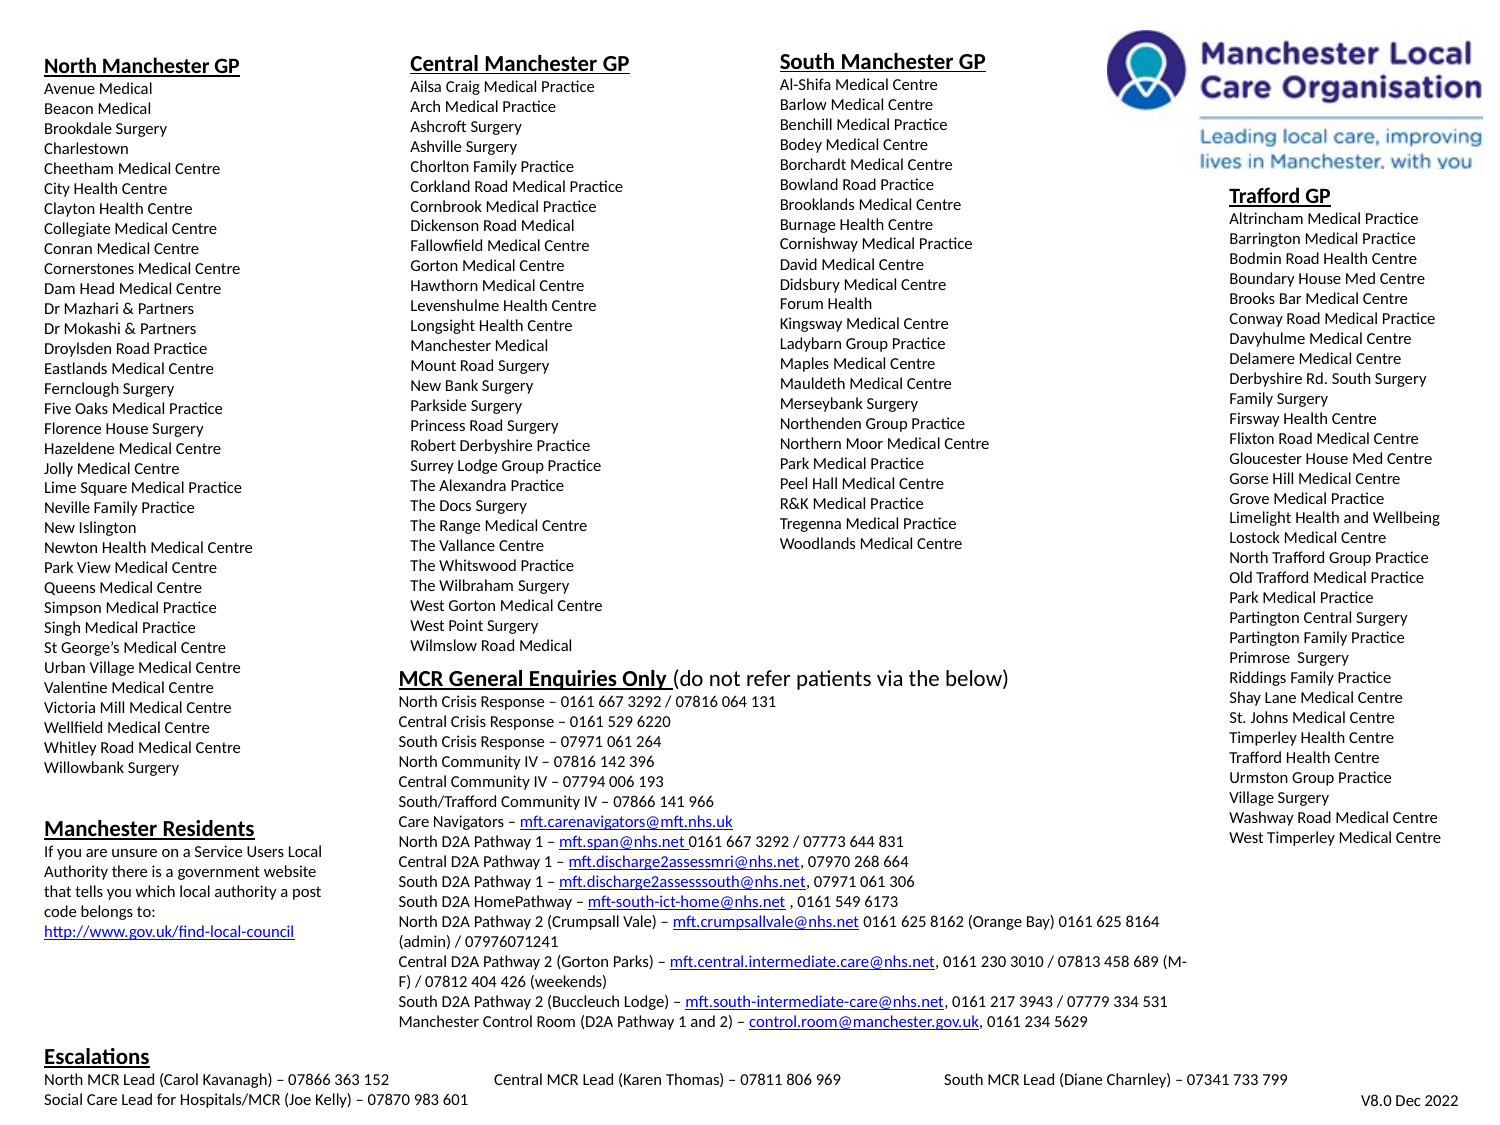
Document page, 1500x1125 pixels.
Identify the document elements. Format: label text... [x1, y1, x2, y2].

text_box Manchester Residents If you are unsure on a Service Users Local Authority there is a government website that tells you which local authority a post code belongs to: http://www.gov.uk/find-local-council [27, 817, 350, 958]
text_box Escalations North MCR Lead (Carol Kavanagh) – 07866 363 152 Central MCR Lead (Karen Thomas) – 07811 806 969 South MCR Lead (Diane Charnley) – 07341 733 799 Social Care Lead for Hospitals/MCR (Joe Kelly) – 07870 983 601 [27, 1033, 1331, 1118]
text_box North Manchester GP Avenue Medical Beacon Medical Brookdale Surgery Charlestown Cheetham Medical Centre City Health Centre Clayton Health Centre Collegiate Medical Centre Conran Medical Centre Cornerstones Medical Centre Dam Head Medical Centre Dr Mazhari & Partners Dr Mokashi & Partners Droylsden Road Practice Eastlands Medical Centre Fernclough Surgery Five Oaks Medical Practice Florence House Surgery Hazeldene Medical Centre Jolly Medical Centre Lime Square Medical Practice Neville Family Practice New Islington Newton Health Medical Centre Park View Medical Centre Queens Medical Centre Simpson Medical Practice Singh Medical Practice St George’s Medical Centre Urban Village Medical Centre Valentine Medical Centre Victoria Mill Medical Centre Wellfield Medical Centre Whitley Road Medical Centre Willowbank Surgery [27, 40, 350, 789]
text_box Central Manchester GP Ailsa Craig Medical Practice Arch Medical Practice Ashcroft Surgery Ashville Surgery Chorlton Family Practice Corkland Road Medical Practice Cornbrook Medical Practice Dickenson Road Medical Fallowfield Medical Centre Gorton Medical Centre Hawthorn Medical Centre Levenshulme Health Centre Longsight Health Centre Manchester Medical Mount Road Surgery New Bank Surgery Parkside Surgery Princess Road Surgery Robert Derbyshire Practice Surrey Lodge Group Practice The Alexandra Practice The Docs Surgery The Range Medical Centre The Vallance Centre The Whitswood Practice The Wilbraham Surgery West Gorton Medical Centre West Point Surgery Wilmslow Road Medical [394, 30, 717, 654]
text_box MCR General Enquiries Only (do not refer patients via the below) North Crisis Response – 0161 667 3292 / 07816 064 131 Central Crisis Response – 0161 529 6220 South Crisis Response – 07971 061 264 North Community IV – 07816 142 396 Central Community IV – 07794 006 193 South/Trafford Community IV – 07866 141 966 Care Navigators – mft.carenavigators@mft.nhs.uk North D2A Pathway 1 – mft.span@nhs.net 0161 667 3292 / 07773 644 831 Central D2A Pathway 1 – mft.discharge2assessmri@nhs.net, 07970 268 664 South D2A Pathway 1 – mft.discharge2assesssouth@nhs.net, 07971 061 306 South D2A HomePathway – mft-south-ict-home@nhs.net , 0161 549 6173 North D2A Pathway 2 (Crumpsall Vale) – mft.crumpsallvale@nhs.net 0161 625 8162 (Orange Bay) 0161 625 8164 (admin) / 07976071241 Central D2A Pathway 2 (Gorton Parks) – mft.central.intermediate.care@nhs.net, 0161 230 3010 / 07813 458 689 (M-F) / 07812 404 426 (weekends) South D2A Pathway 2 (Buccleuch Lodge) – mft.south-intermediate-care@nhs.net, 0161 217 3943 / 07779 334 531 Manchester Control Room (D2A Pathway 1 and 2) – control.room@manchester.gov.uk, 0161 234 5629 D2A Pathway 3 Control Room - mft.controlroompathway3@nhs.net [382, 654, 1217, 1033]
text_box V8.0 Dec 2022 [1335, 1081, 1485, 1118]
text_box South Manchester GP Al-Shifa Medical Centre Barlow Medical Centre Benchill Medical Practice Bodey Medical Centre Borchardt Medical Centre Bowland Road Practice Brooklands Medical Centre Burnage Health Centre Cornishway Medical Practice David Medical Centre Didsbury Medical Centre Forum Health Kingsway Medical Centre Ladybarn Group Practice Maples Medical Centre Mauldeth Medical Centre Merseybank Surgery Northenden Group Practice Northern Moor Medical Centre Park Medical Practice Peel Hall Medical Centre R&K Medical Practice Tregenna Medical Practice Woodlands Medical Centre [763, 36, 1086, 653]
picture [1106, 30, 1483, 172]
text_box Trafford GP Altrincham Medical Practice Barrington Medical Practice Bodmin Road Health Centre Boundary House Med Centre Brooks Bar Medical Centre Conway Road Medical Practice Davyhulme Medical Centre Delamere Medical Centre Derbyshire Rd. South Surgery Family Surgery Firsway Health Centre Flixton Road Medical Centre Gloucester House Med Centre Gorse Hill Medical Centre Grove Medical Practice Limelight Health and Wellbeing Lostock Medical Centre North Trafford Group Practice Old Trafford Medical Practice Park Medical Practice Partington Central Surgery Partington Family Practice Primrose Surgery Riddings Family Practice Shay Lane Medical Centre St. Johns Medical Centre Timperley Health Centre Trafford Health Centre Urmston Group Practice Village Surgery Washway Road Medical Centre West Timperley Medical Centre [1213, 180, 1462, 859]
